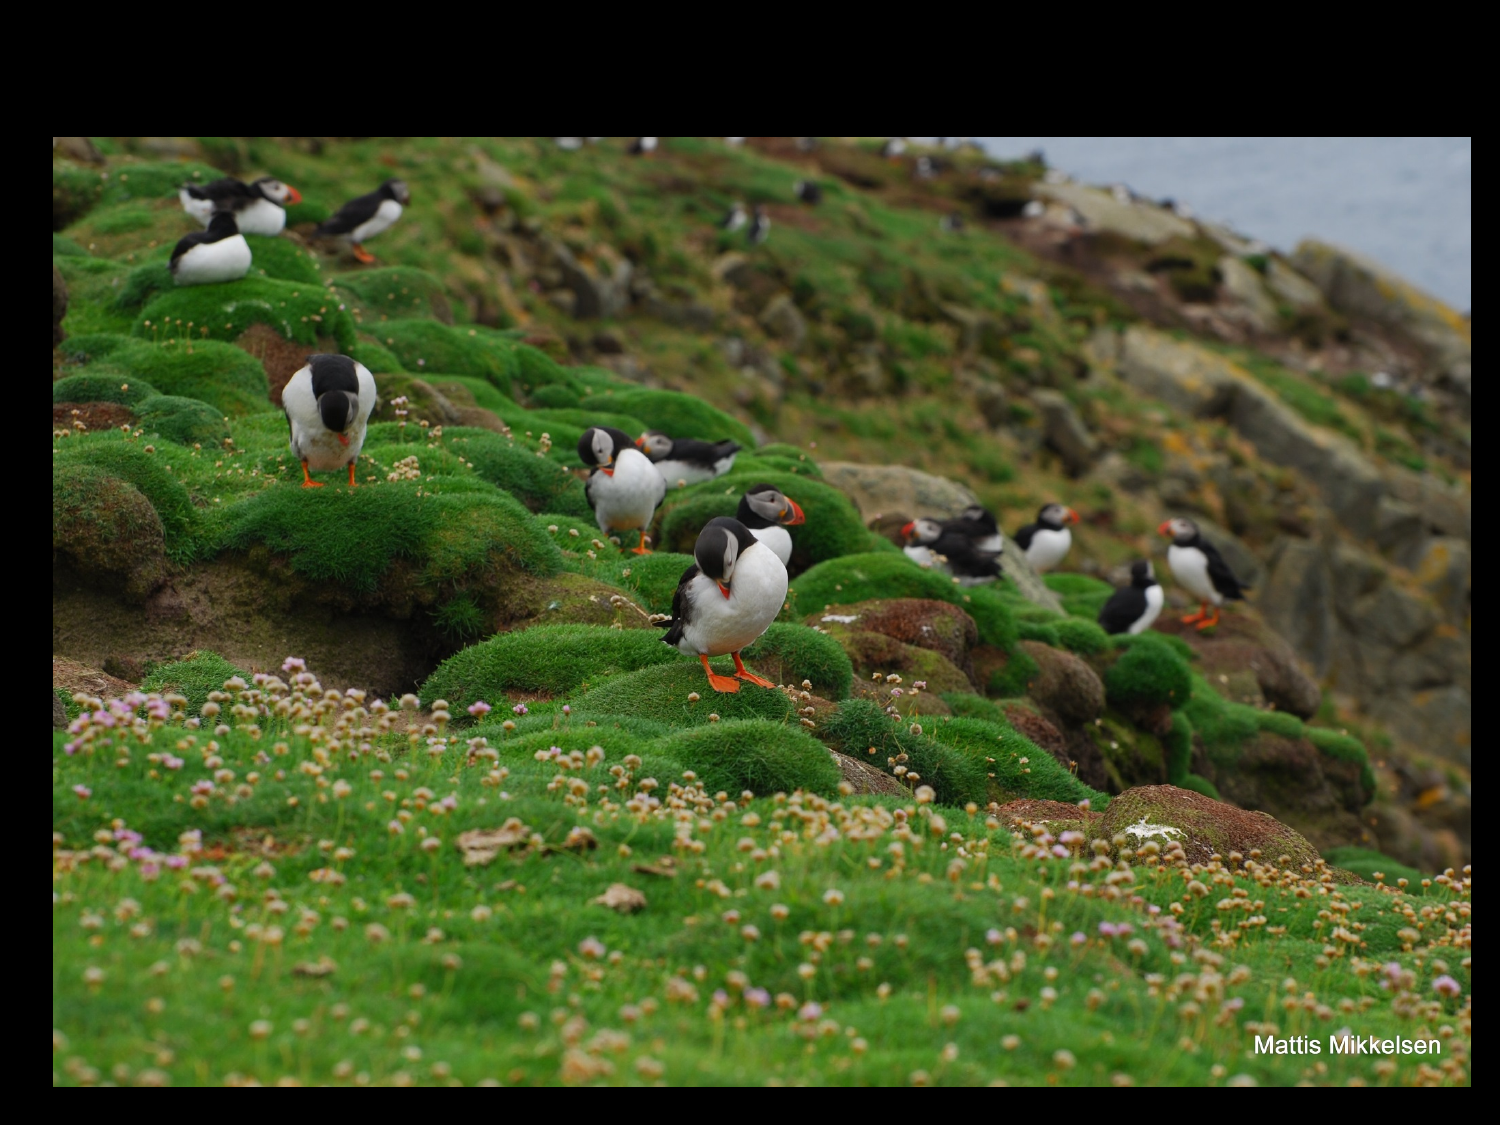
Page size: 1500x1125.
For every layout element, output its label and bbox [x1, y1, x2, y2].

picture [52, 136, 1471, 1087]
